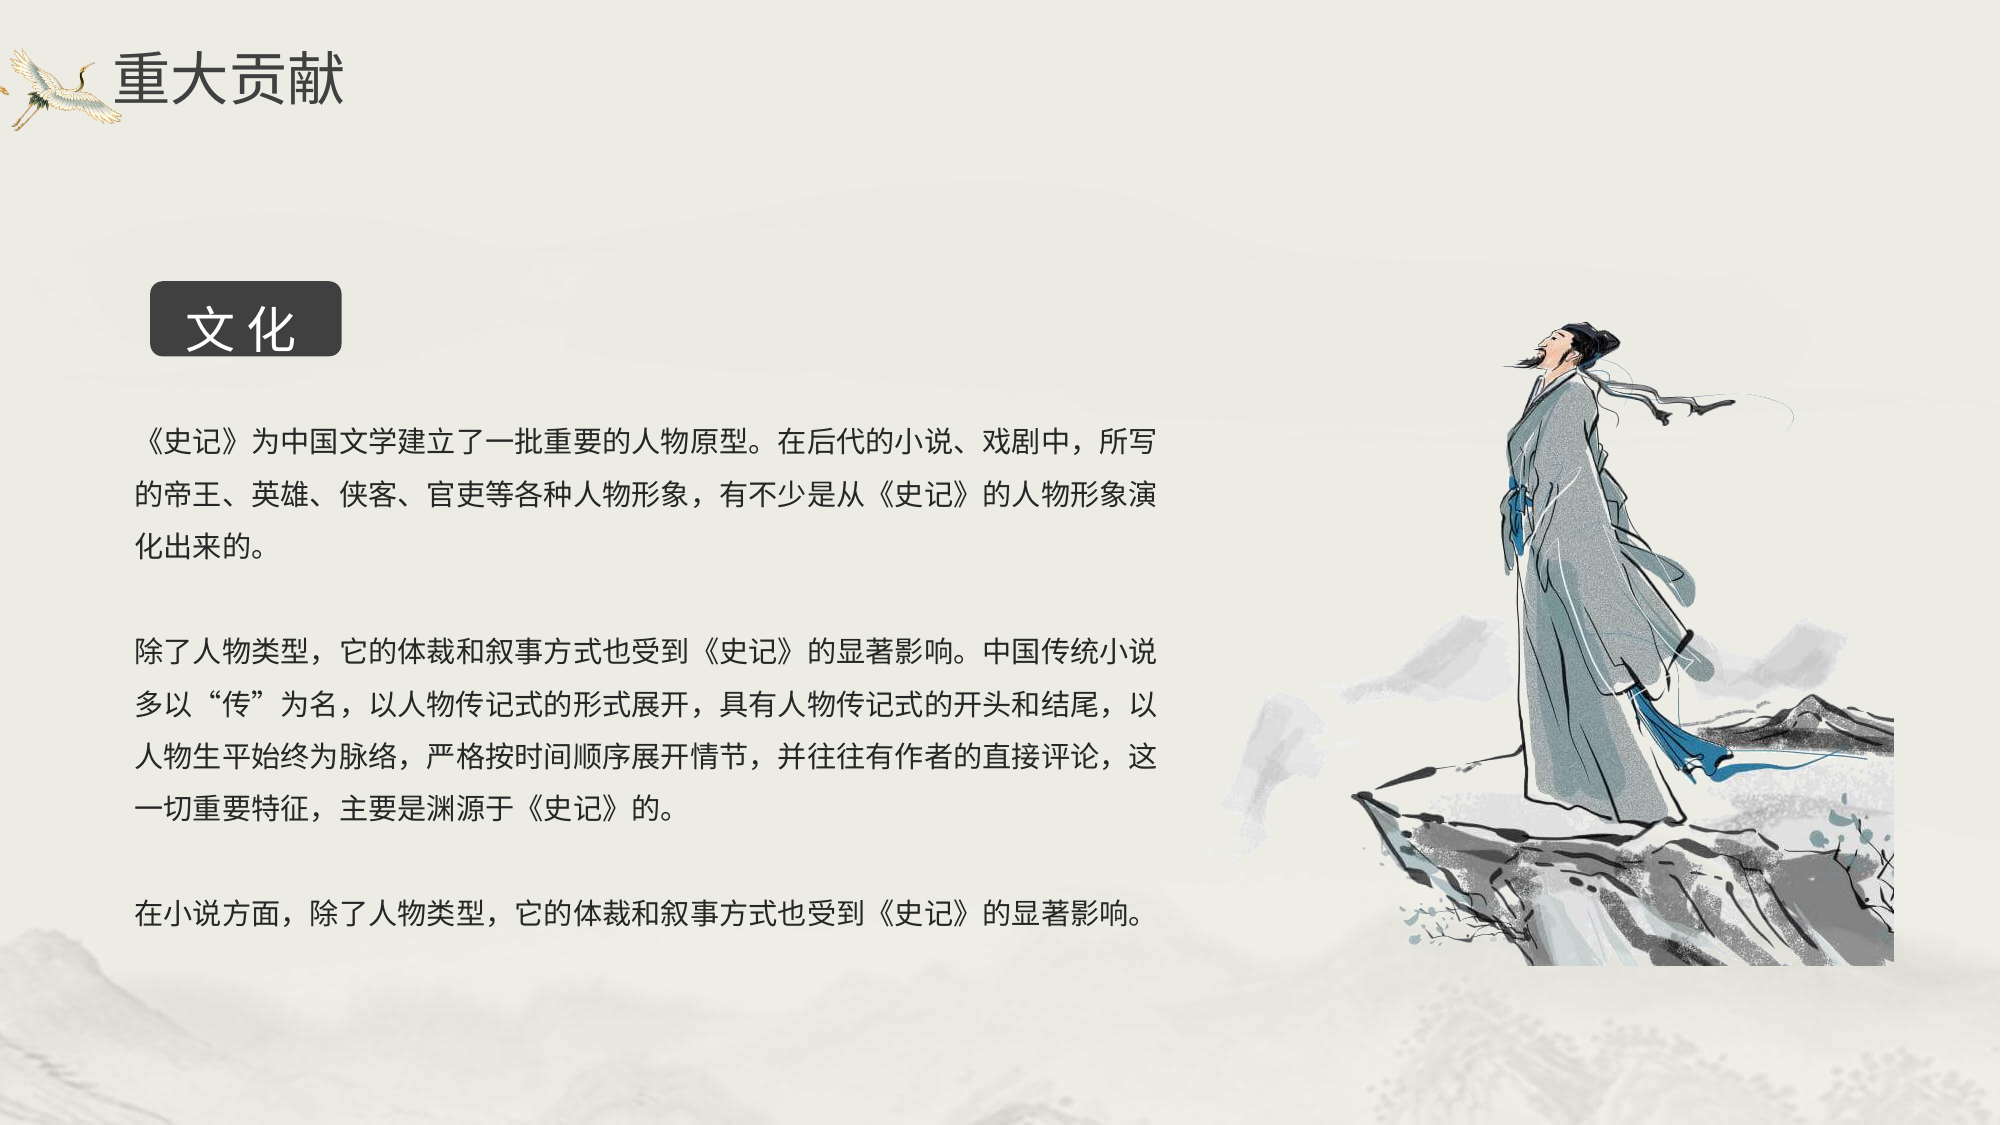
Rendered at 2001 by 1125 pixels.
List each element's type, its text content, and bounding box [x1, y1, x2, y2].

text_box 文 化 [170, 261, 312, 366]
text_box 重大贡献 [97, 34, 467, 120]
text_box [149, 280, 170, 358]
text_box [312, 280, 343, 358]
text_box 《史记》为中国文学建立了一批重要的人物原型。在后代的小说、戏剧中，所写的帝王、英雄、侠客、官吏等各种人物形象，有不少是从《史记》的人物形象演化出来的。 除了人物类型，它的体裁和叙事方式也受到《史记》的显著影响。中国传统小说多以“传”为名，以人物传记式的形式展开，具有人物传记式的开头和结尾，以人物生平始终为脉络，严格按时间顺序展开情节，并往往有作者的直接评论，这一切重要特征，主要是渊源于《史记》的。 在小说方面，除了人物类型，它的体裁和叙事方式也受到《史记》的显著影响。 [119, 371, 1154, 931]
picture [0, 0, 2000, 1125]
